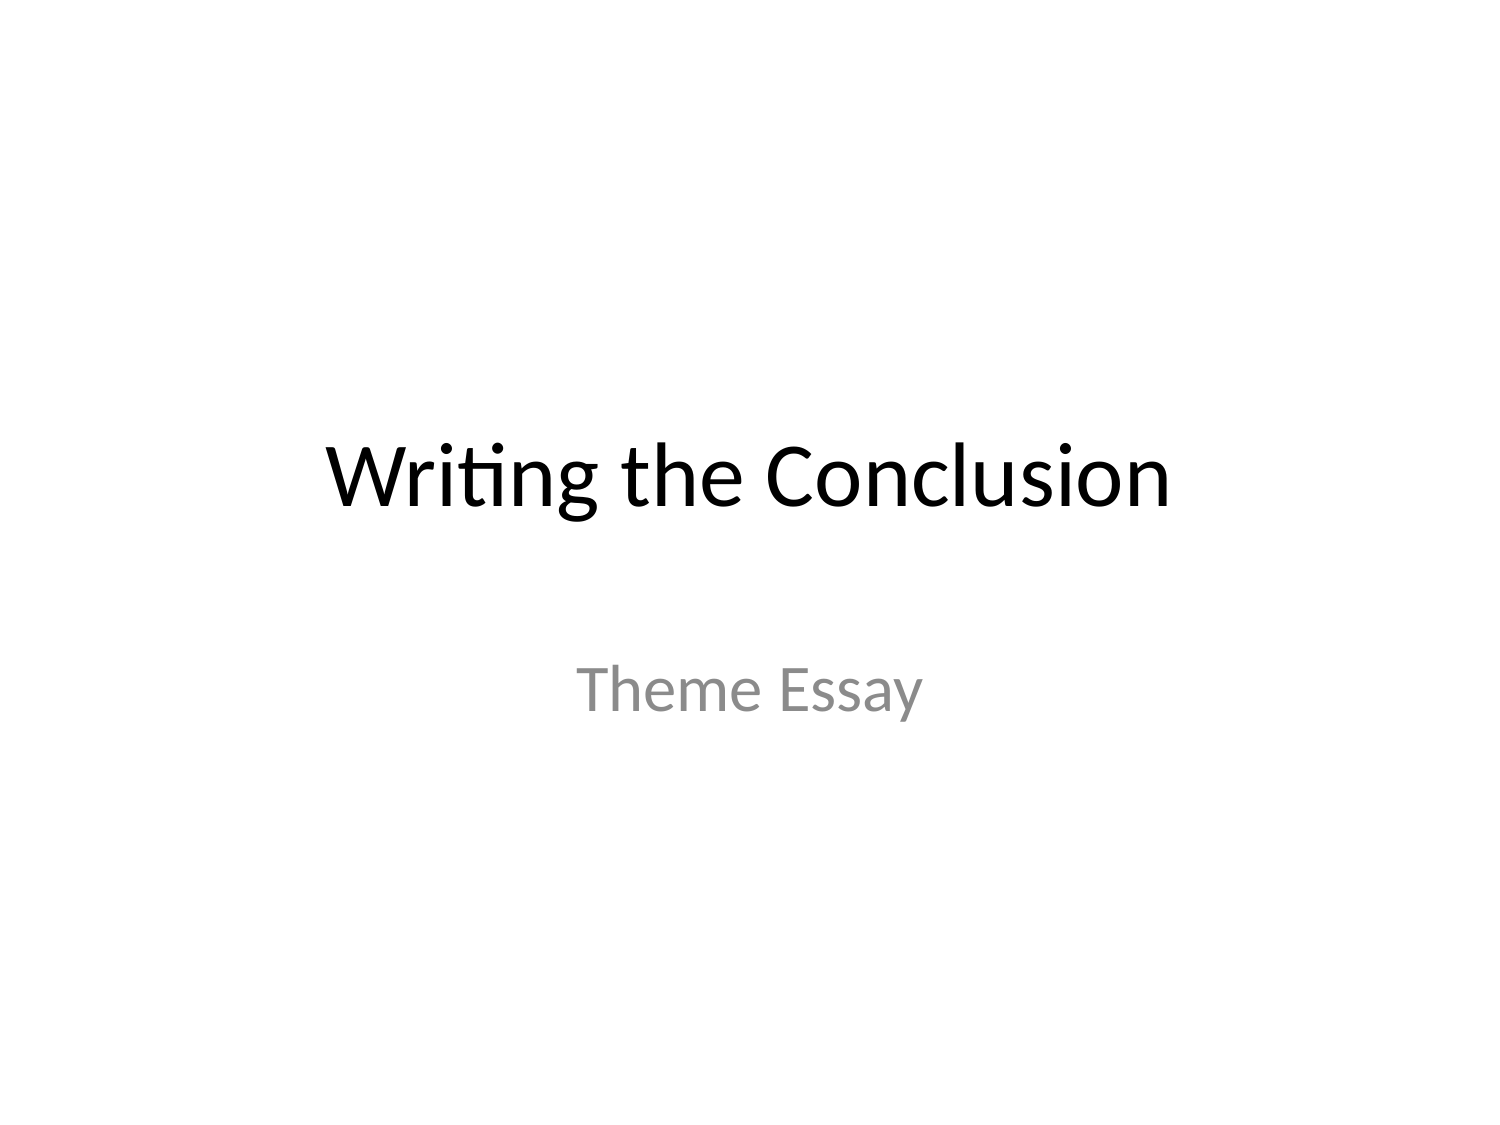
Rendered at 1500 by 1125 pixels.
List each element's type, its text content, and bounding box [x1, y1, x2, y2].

title Writing the Conclusion [112, 349, 1388, 591]
subtitle Theme Essay [225, 637, 1275, 925]
